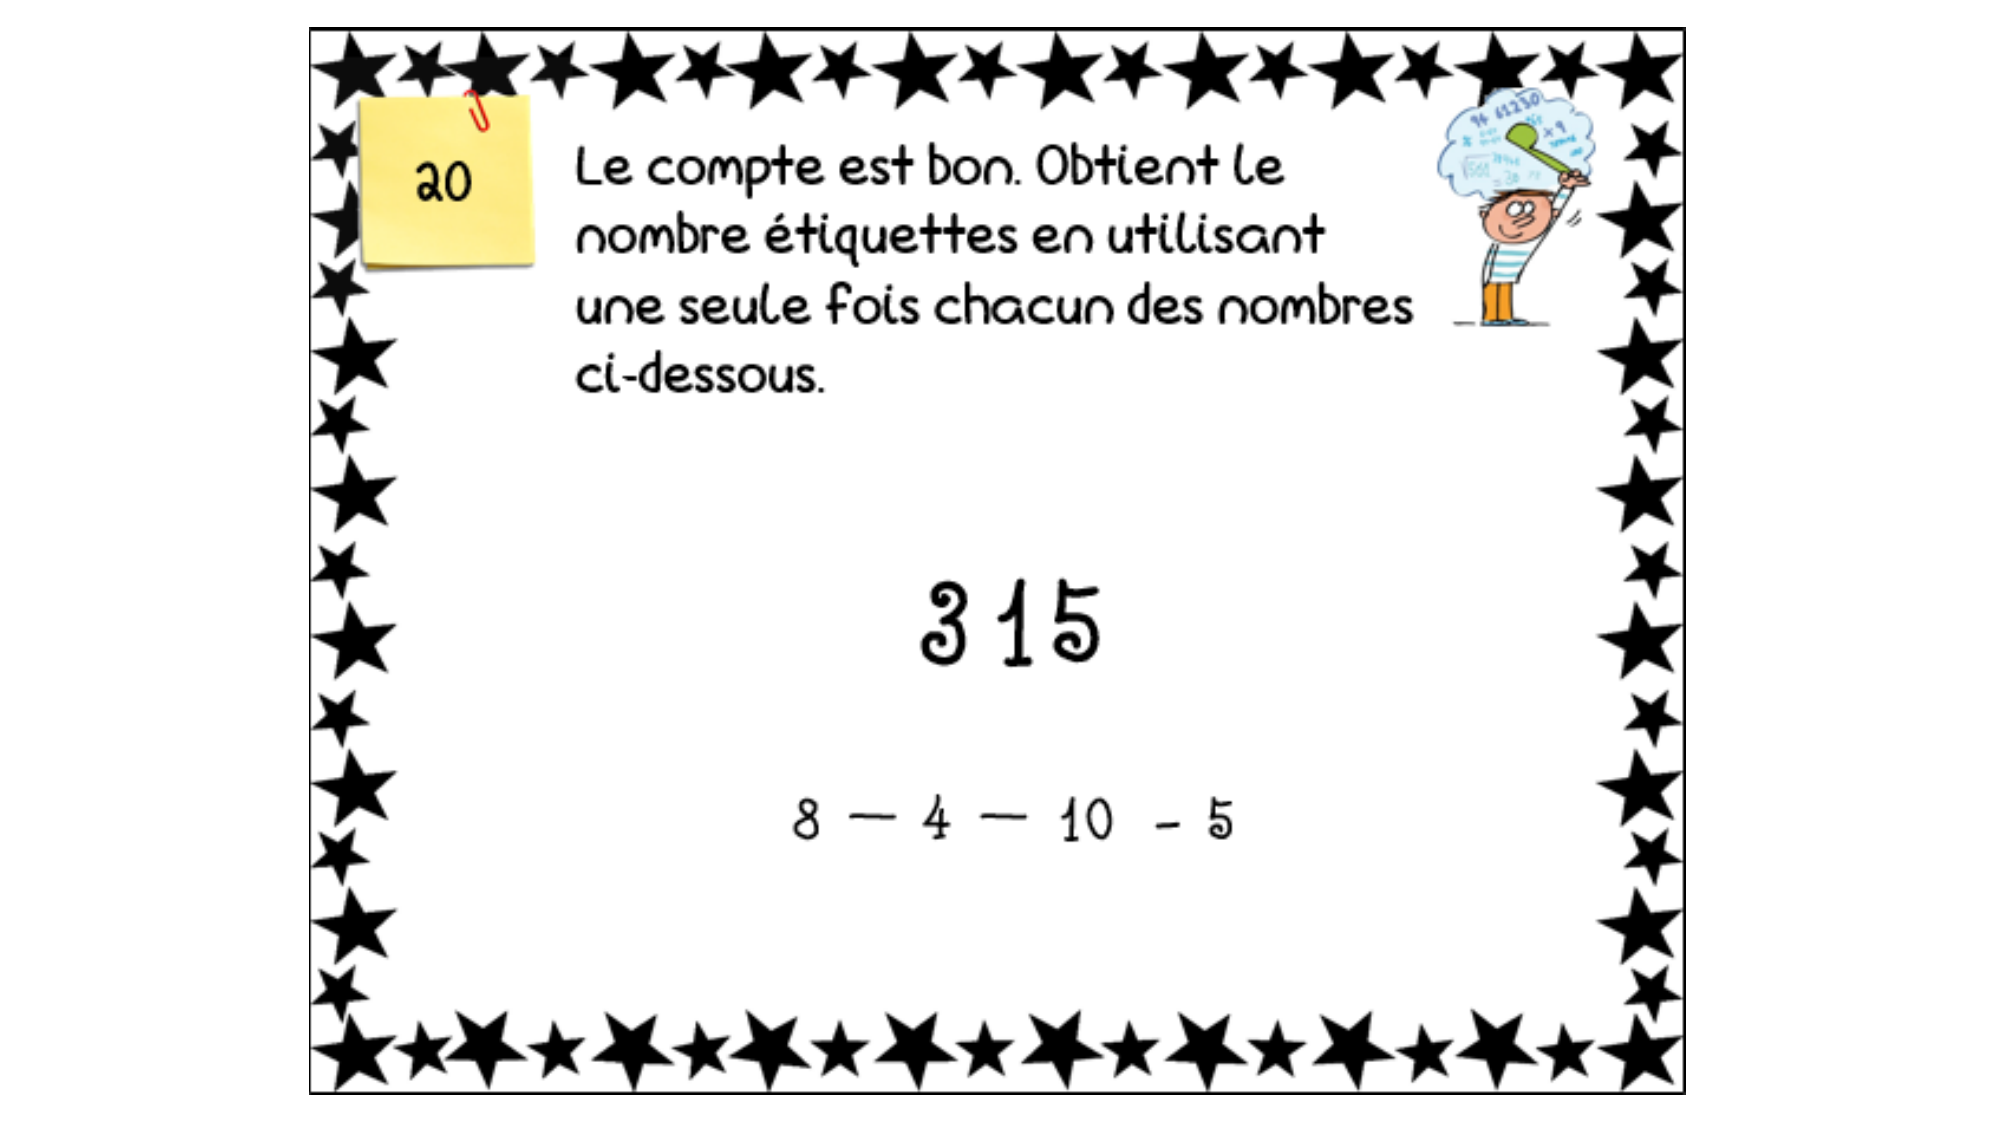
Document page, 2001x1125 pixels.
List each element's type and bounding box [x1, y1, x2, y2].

picture [309, 27, 1686, 1095]
